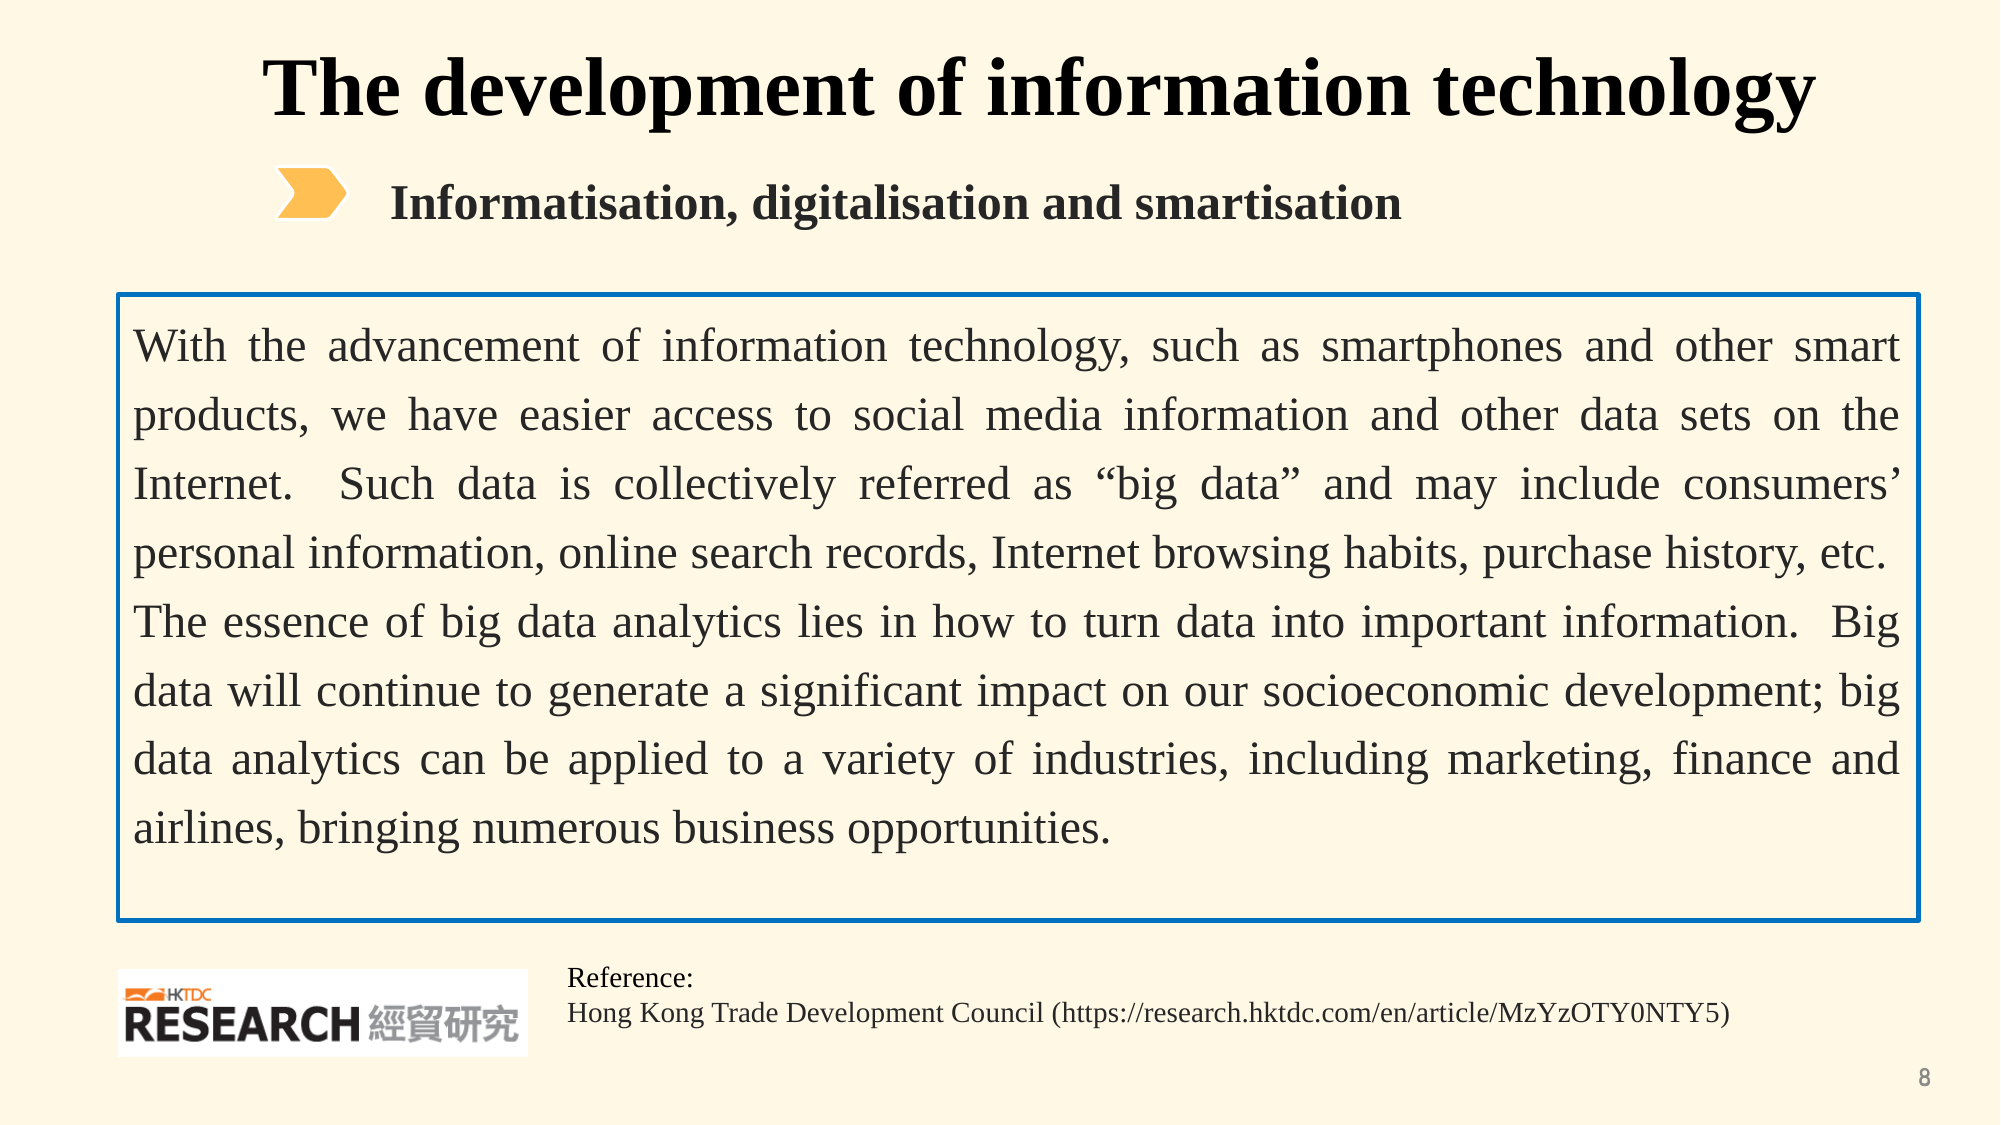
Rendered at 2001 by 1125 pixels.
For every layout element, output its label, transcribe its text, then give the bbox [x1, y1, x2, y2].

picture [117, 969, 528, 1058]
slide_number 8 [1496, 1046, 1947, 1107]
text_box Informatisation, digitalisation and smartisation [374, 169, 1815, 293]
text_box With the advancement of information technology, such as smartphones and other smart products, we have easier access to social media information and other data sets on the Internet. Such data is collectively referred as “big data” and may include consumers’ personal information, online search records, Internet browsing habits, purchase history, etc. The essence of big data analytics lies in how to turn data into important information. Big data will continue to generate a significant impact on our socioeconomic development; big data analytics can be applied to a variety of industries, including marketing, finance and airlines, bringing numerous business opportunities. [118, 294, 1919, 921]
text_box The development of information technology [162, 35, 1919, 141]
text_box [275, 166, 349, 220]
text_box [118, 556, 1119, 617]
text_box Reference: Hong Kong Trade Development Council (https://research.hktdc.com/en/article/MzYzOTY0NTY5) [552, 951, 1919, 1057]
